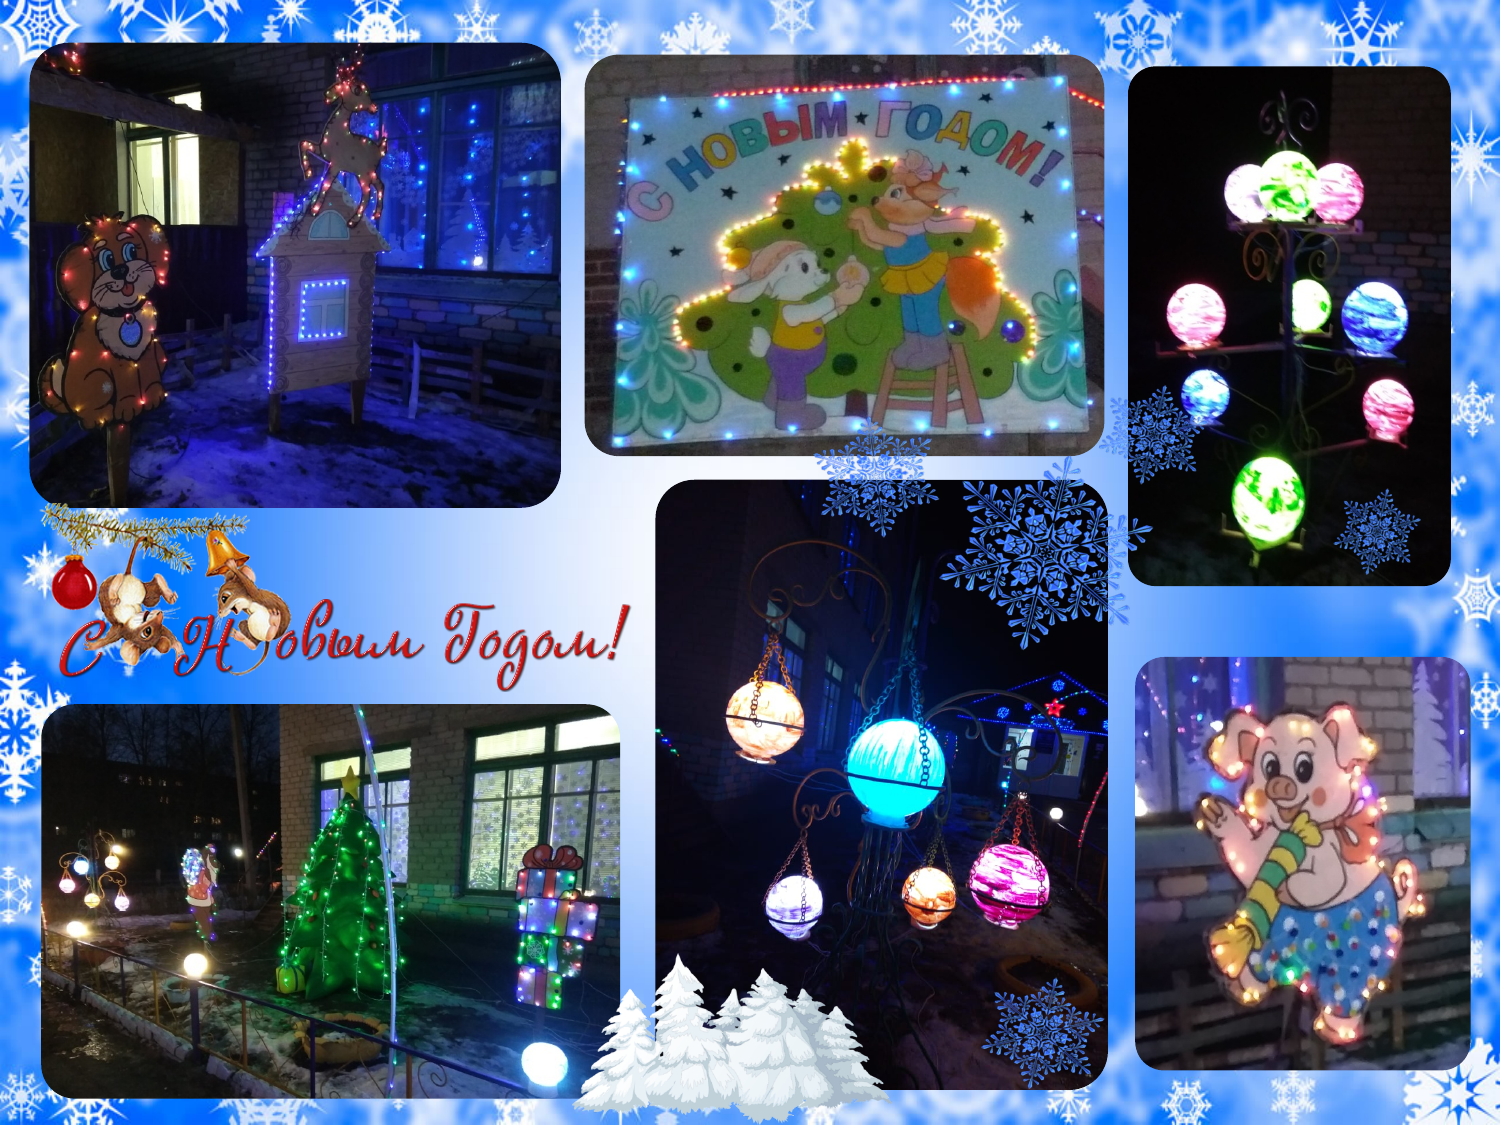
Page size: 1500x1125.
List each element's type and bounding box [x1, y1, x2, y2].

list [584, 54, 1105, 457]
list [1127, 66, 1452, 587]
picture [0, 0, 1500, 1125]
